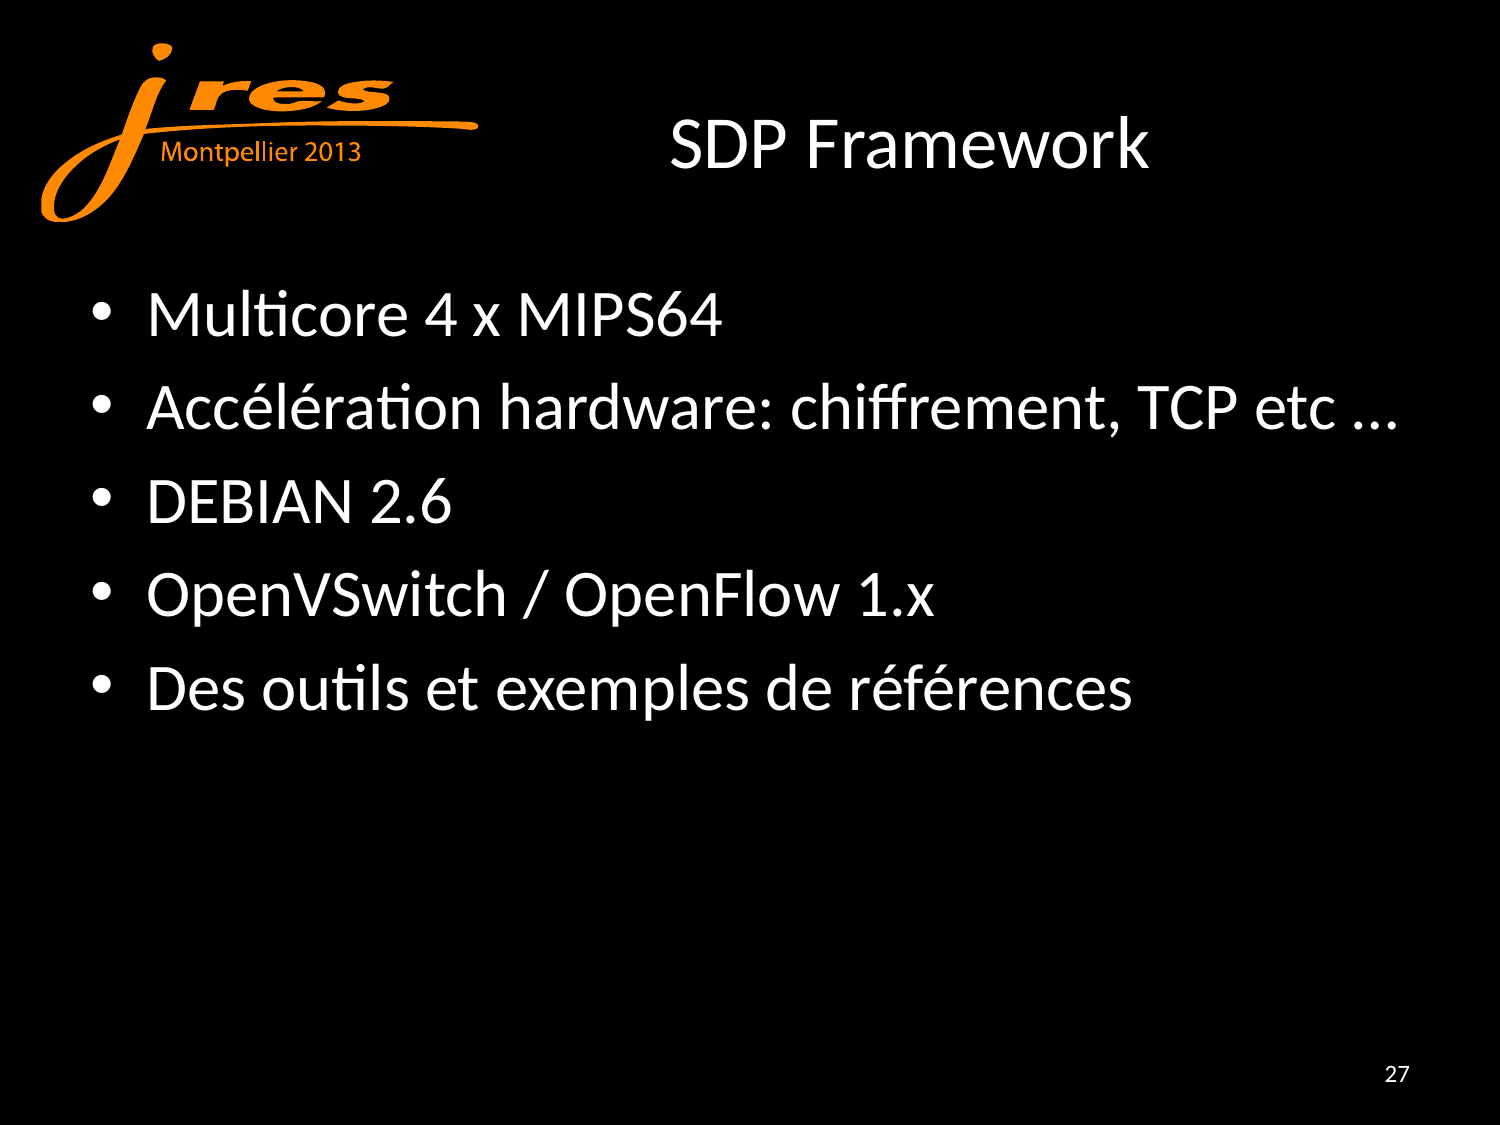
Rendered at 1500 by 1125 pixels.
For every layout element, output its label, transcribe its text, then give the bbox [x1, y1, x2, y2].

title SDP Framework [513, 45, 1425, 233]
list Multicore 4 x MIPS64 Accélération hardware: chiffrement, TCP etc … DEBIAN 2.6 OpenVSwitch / OpenFlow 1.x Des outils et exemples de références [75, 262, 1425, 1005]
slide_number 27 [1074, 1042, 1425, 1103]
